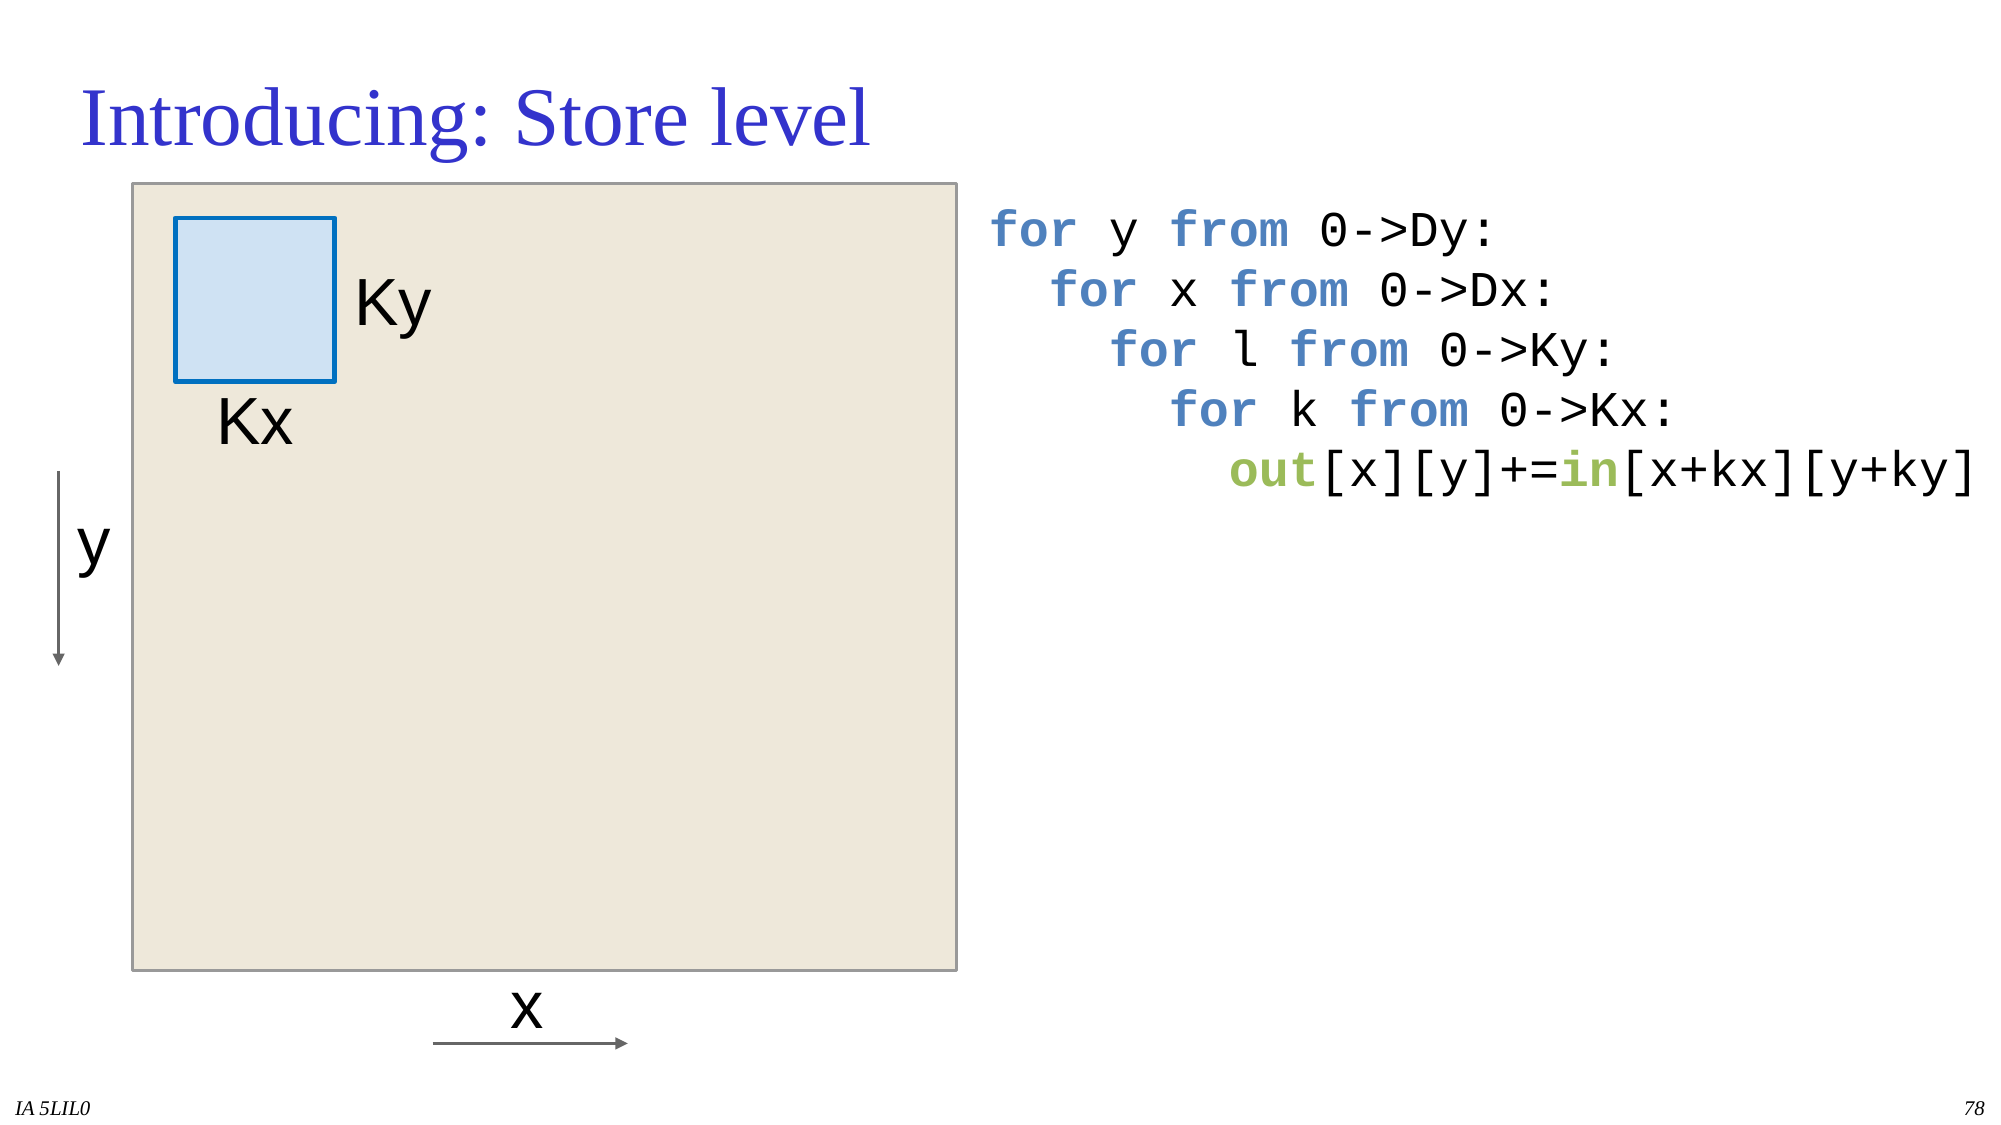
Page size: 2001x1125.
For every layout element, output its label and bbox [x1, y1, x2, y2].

slide_number [1583, 1087, 2000, 1125]
slide_number [0, 1087, 417, 1125]
text_box [0, 188, 957, 1033]
text_box [968, 176, 2000, 587]
title [62, 37, 1934, 188]
